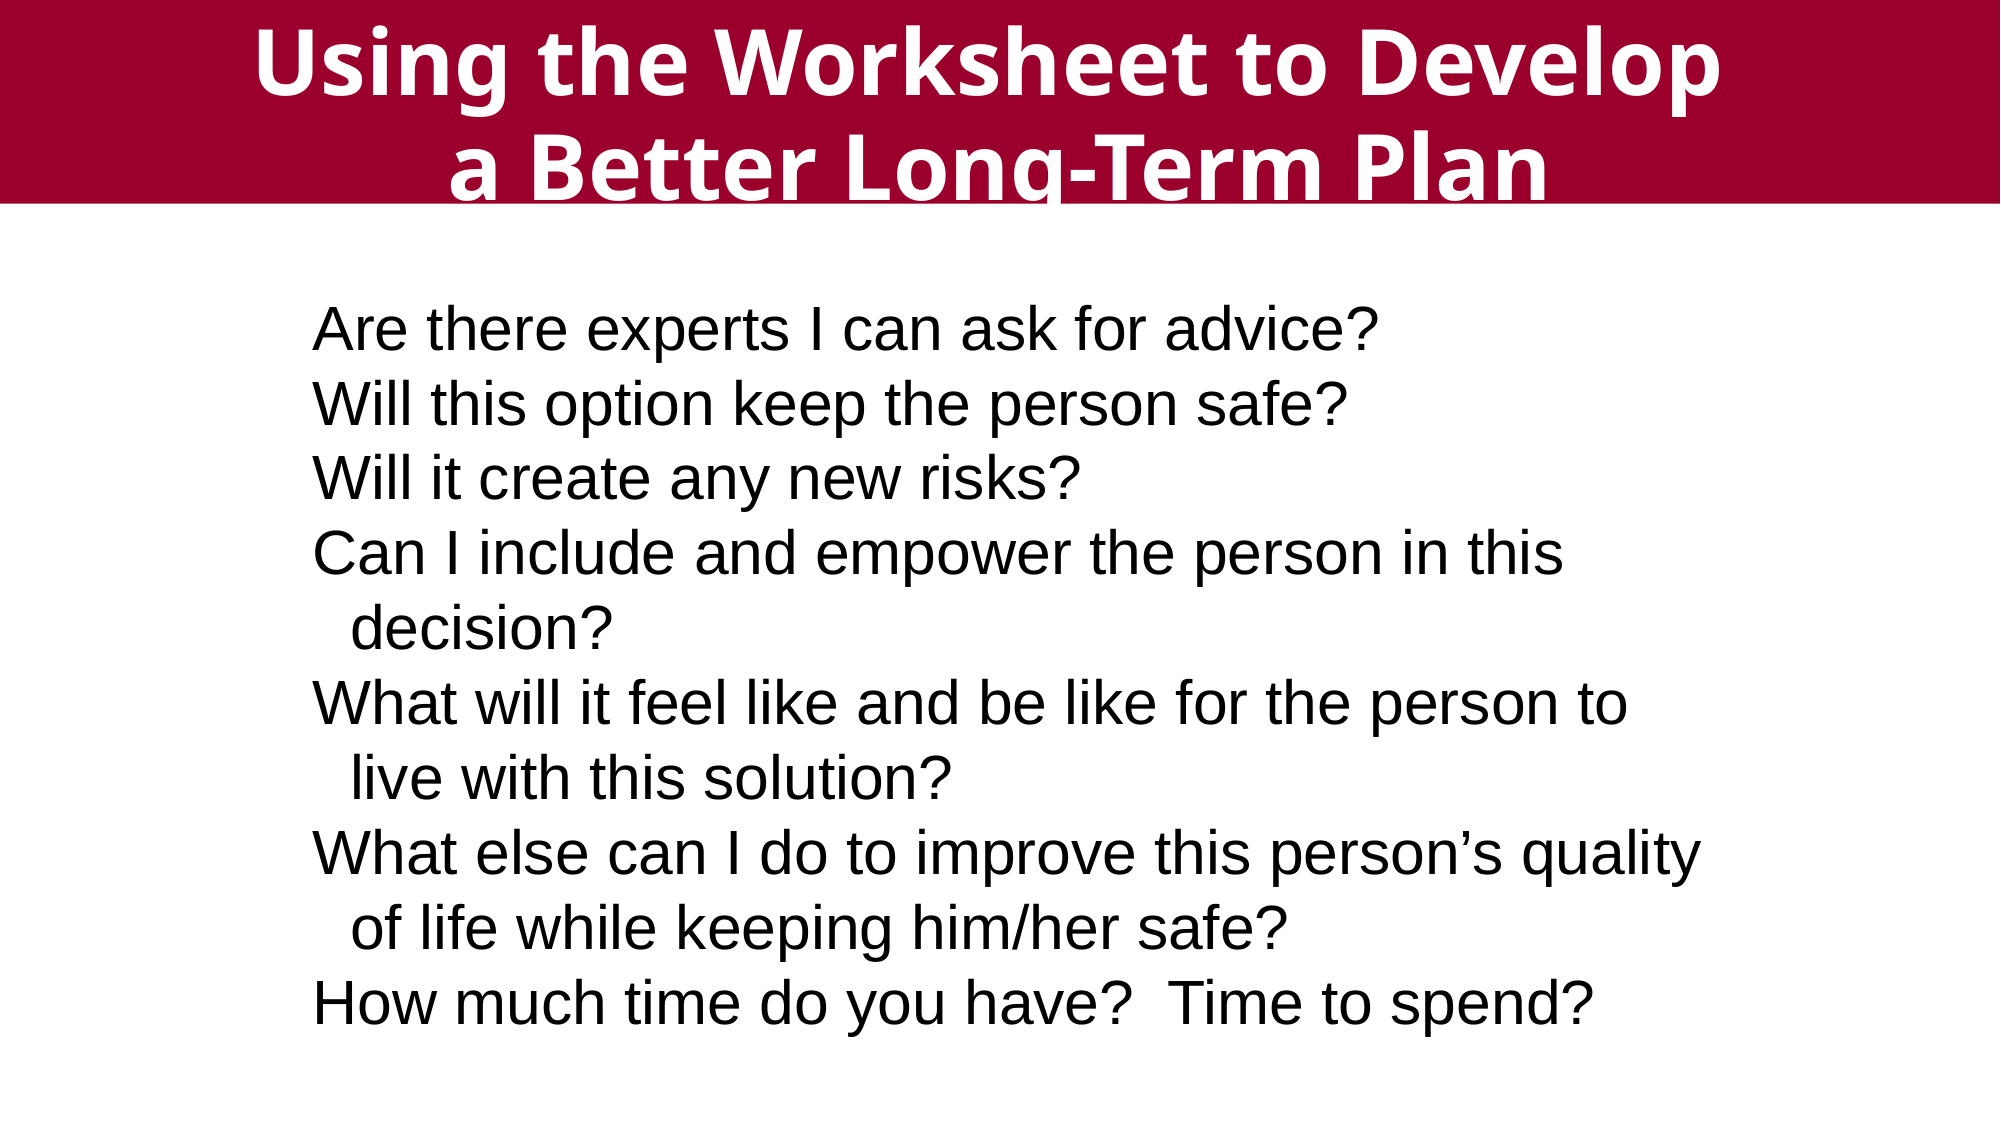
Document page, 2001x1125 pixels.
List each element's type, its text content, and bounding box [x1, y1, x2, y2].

text_box Using the Worksheet to Develop a Better Long-Term Plan [0, 37, 2000, 196]
list Are there experts I can ask for advice? Will this option keep the person safe? Will it create any new risks? Can I include and empower the person in this decision? What will it feel like and be like for the person to live with this solution? What else can I do to improve this person’s quality of life while keeping him/her safe? How much time do you have? Time to spend? [275, 287, 1725, 1088]
